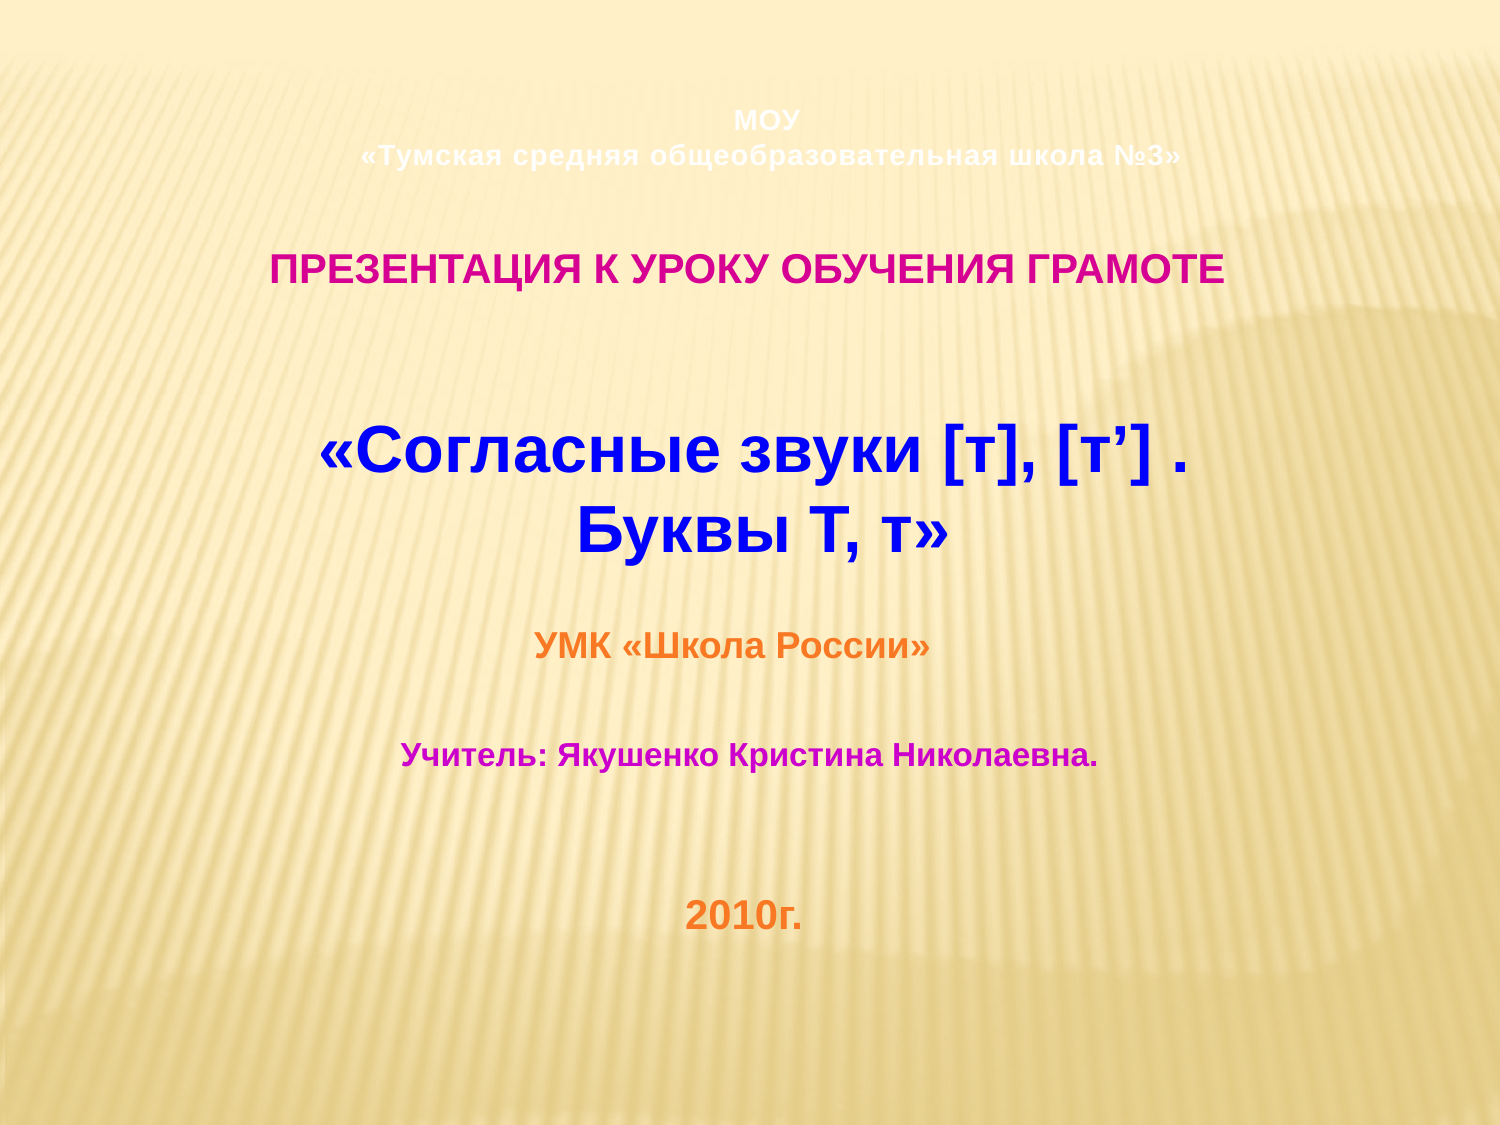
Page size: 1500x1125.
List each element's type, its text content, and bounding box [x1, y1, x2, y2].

text_box «Согласные звуки [т], [т’] . Буквы Т, т» [249, 398, 1259, 574]
text_box 2010г. [257, 880, 1231, 946]
text_box МОУ «Тумская средняя общеобразовательная школа №3» [330, 93, 1212, 179]
text_box УМК «Школа России» [421, 613, 1043, 674]
text_box Презентация к уроку обучения грамоте [249, 234, 1246, 300]
text_box Учитель: Якушенко Кристина Николаевна. [269, 726, 1231, 781]
